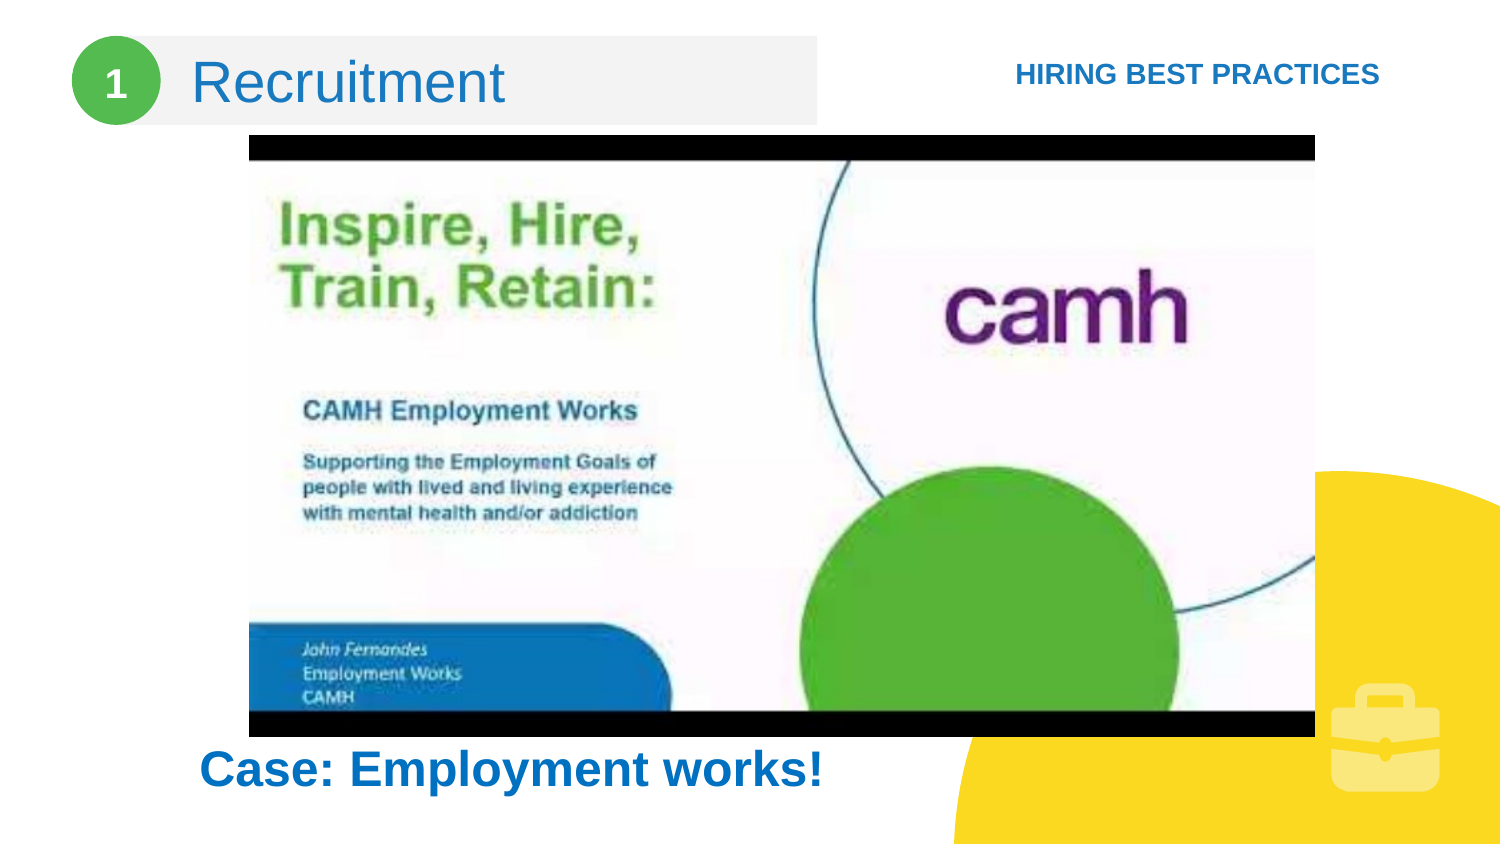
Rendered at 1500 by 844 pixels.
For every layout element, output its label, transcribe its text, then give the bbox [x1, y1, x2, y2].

subtitle HIRING BEST PRACTICES [872, 48, 1396, 111]
subtitle 1 [75, 54, 157, 100]
picture [1328, 678, 1445, 796]
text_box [248, 134, 1316, 738]
title Case: Employment works! [184, 735, 1037, 808]
subtitle Recruitment [176, 43, 753, 125]
text_box [1122, 52, 1419, 127]
text_box [954, 471, 1500, 844]
